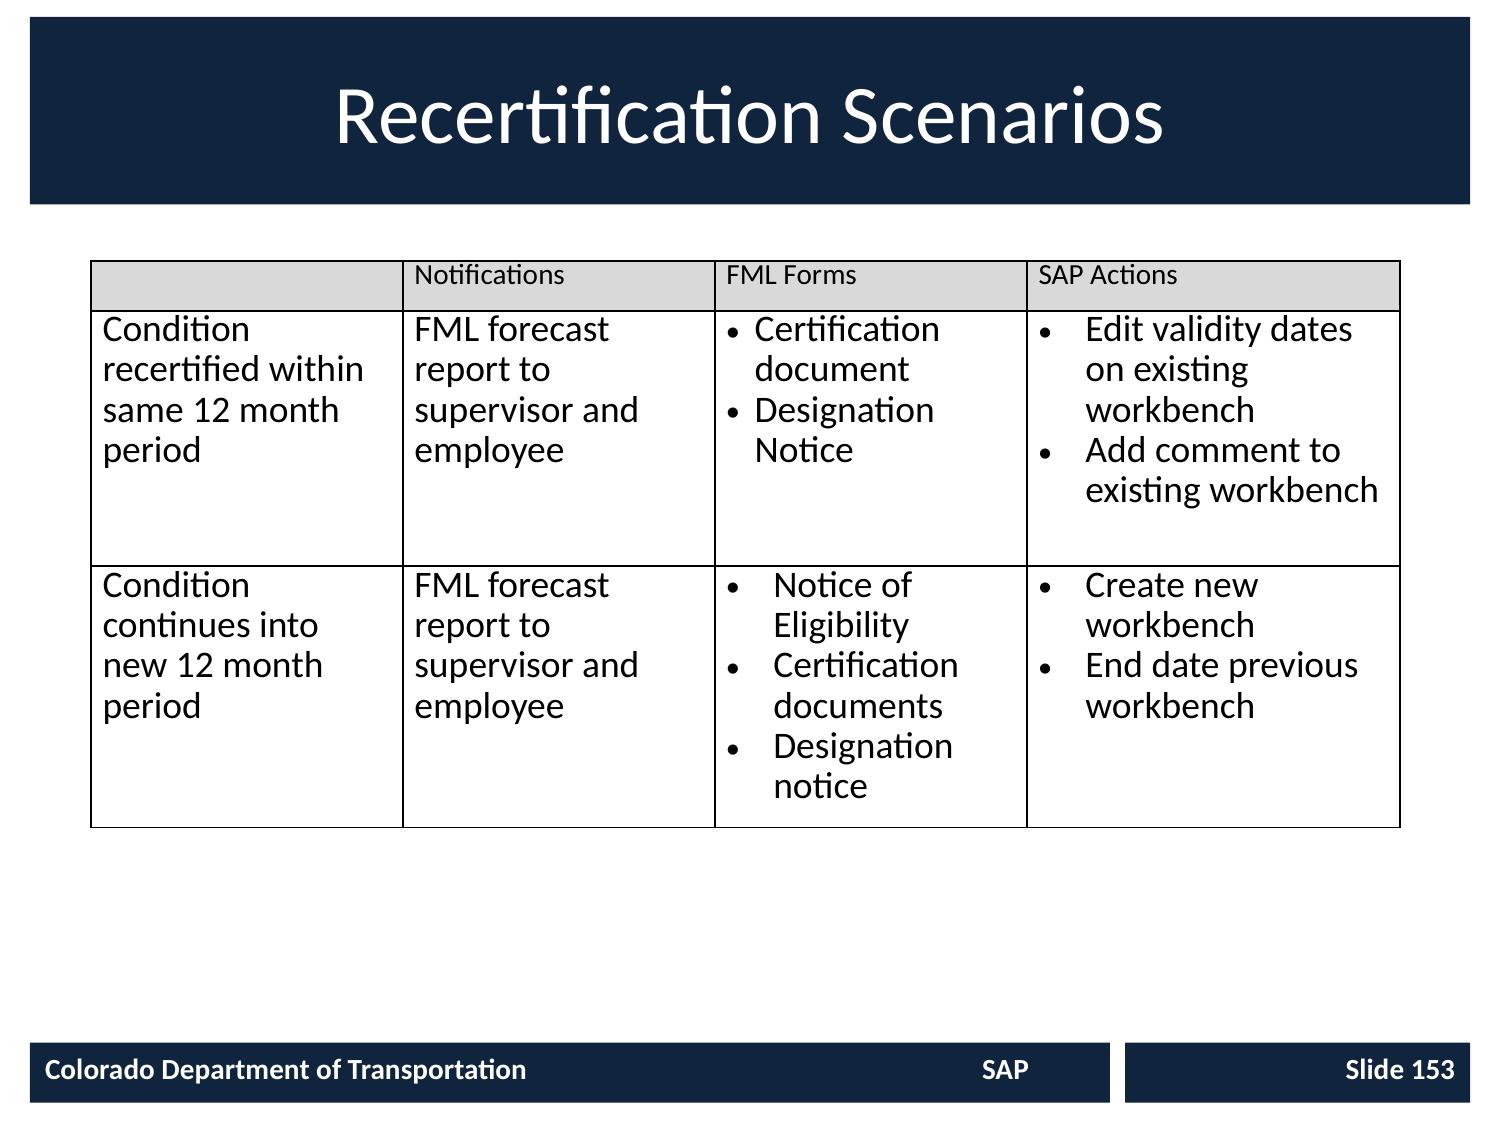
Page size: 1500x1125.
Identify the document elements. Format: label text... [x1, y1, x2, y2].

table_cell Create new workbench End date previous workbench [1028, 567, 1399, 827]
table_cell Edit validity dates on existing workbench Add comment to existing workbench [1028, 312, 1399, 565]
table_header FML Forms [716, 262, 1026, 310]
footer Colorado Department of Transportation SAP [29, 1042, 1110, 1103]
table_cell Condition continues into new 12 month period [92, 567, 402, 827]
table_cell FML forecast report to supervisor and employee [404, 567, 714, 827]
table_header SAP Actions [1028, 262, 1399, 310]
title Recertification Scenarios [29, 16, 1471, 205]
table_cell Notice of Eligibility Certification documents Designation notice [716, 567, 1026, 827]
table_cell Certification document Designation Notice [716, 312, 1026, 565]
slide_number Slide 153 [1125, 1042, 1471, 1103]
table_cell FML forecast report to supervisor and employee [404, 312, 714, 565]
table_header [92, 262, 402, 310]
table_cell Condition recertified within same 12 month period [92, 312, 402, 565]
table_header Notifications [404, 262, 714, 310]
